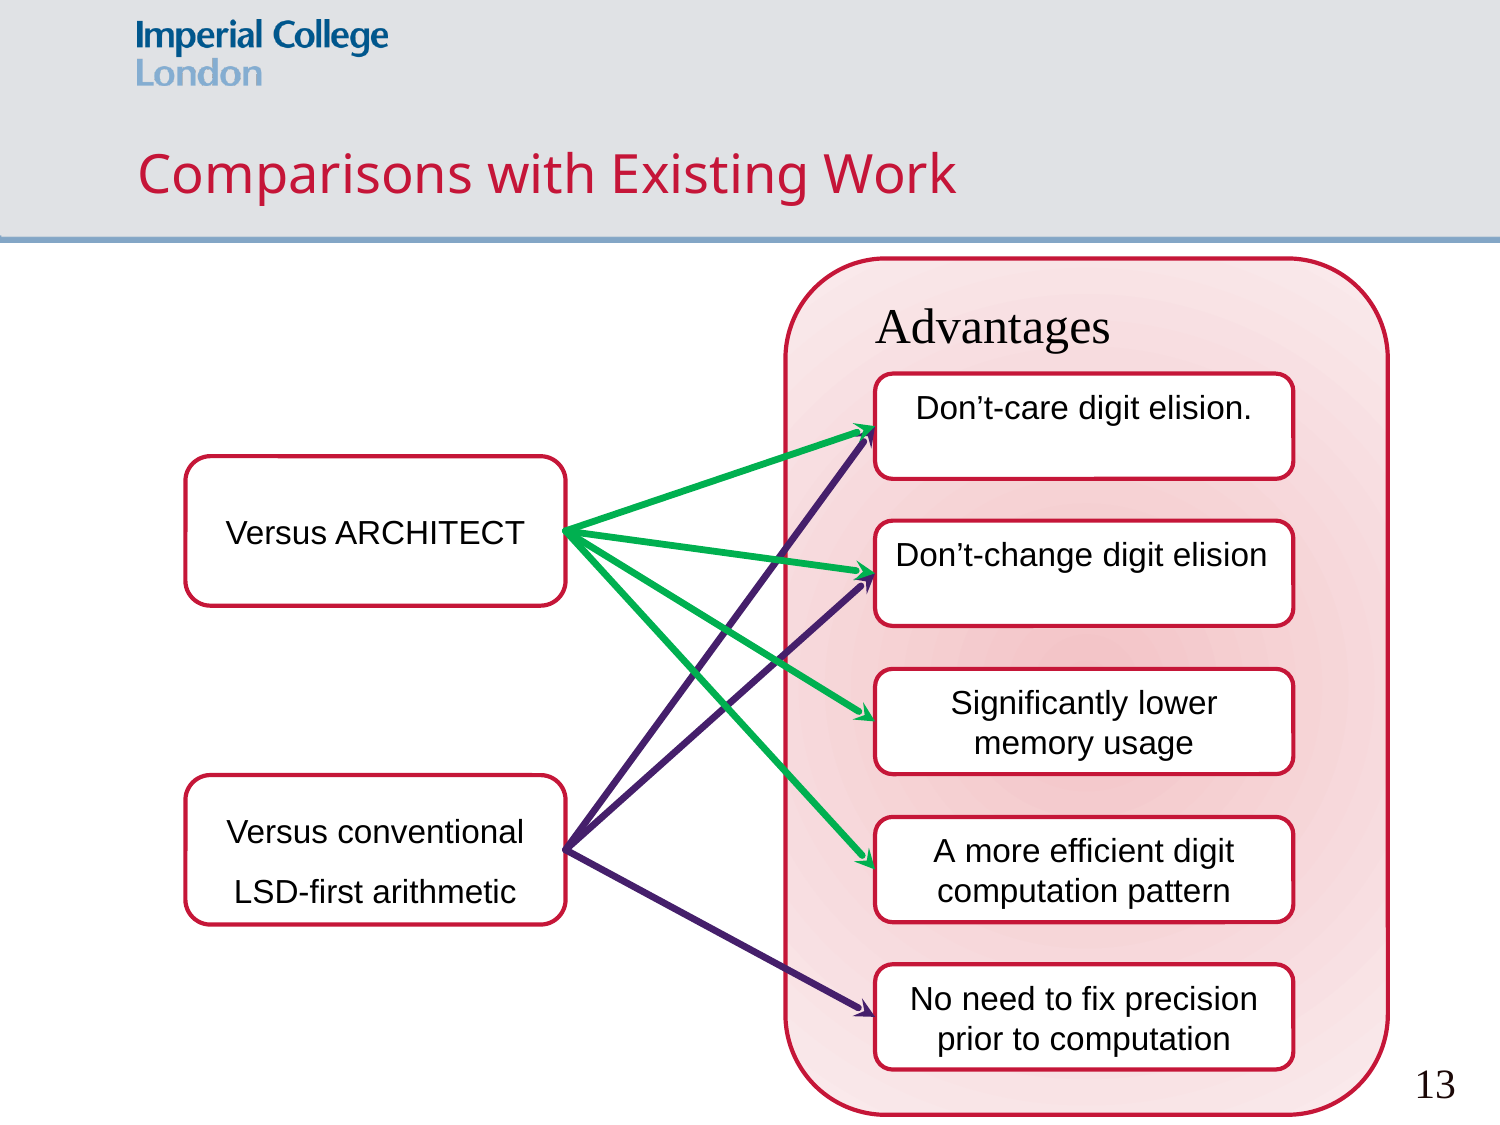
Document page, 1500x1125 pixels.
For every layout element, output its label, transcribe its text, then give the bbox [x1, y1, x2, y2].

text_box Versus conventional LSD-first arithmetic [183, 772, 560, 927]
text_box Advantages [859, 286, 1314, 361]
text_box No need to fix precision prior to computation [872, 962, 1296, 1072]
text_box [784, 764, 1390, 1117]
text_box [565, 426, 876, 531]
title Comparisons with Existing Work [137, 99, 1375, 205]
text_box [793, 256, 1380, 314]
text_box A more efficient digit computation pattern [879, 814, 1296, 925]
text_box Significantly lower memory usage [880, 666, 1296, 777]
picture [0, 0, 1500, 243]
text_box Don’t-care digit elision. [872, 371, 1296, 481]
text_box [565, 877, 876, 1018]
text_box 13 [1399, 1049, 1500, 1115]
text_box [159, 314, 1412, 764]
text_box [565, 531, 876, 871]
text_box Don’t-change digit elision [880, 518, 1296, 629]
text_box Versus ARCHITECT [183, 454, 559, 608]
